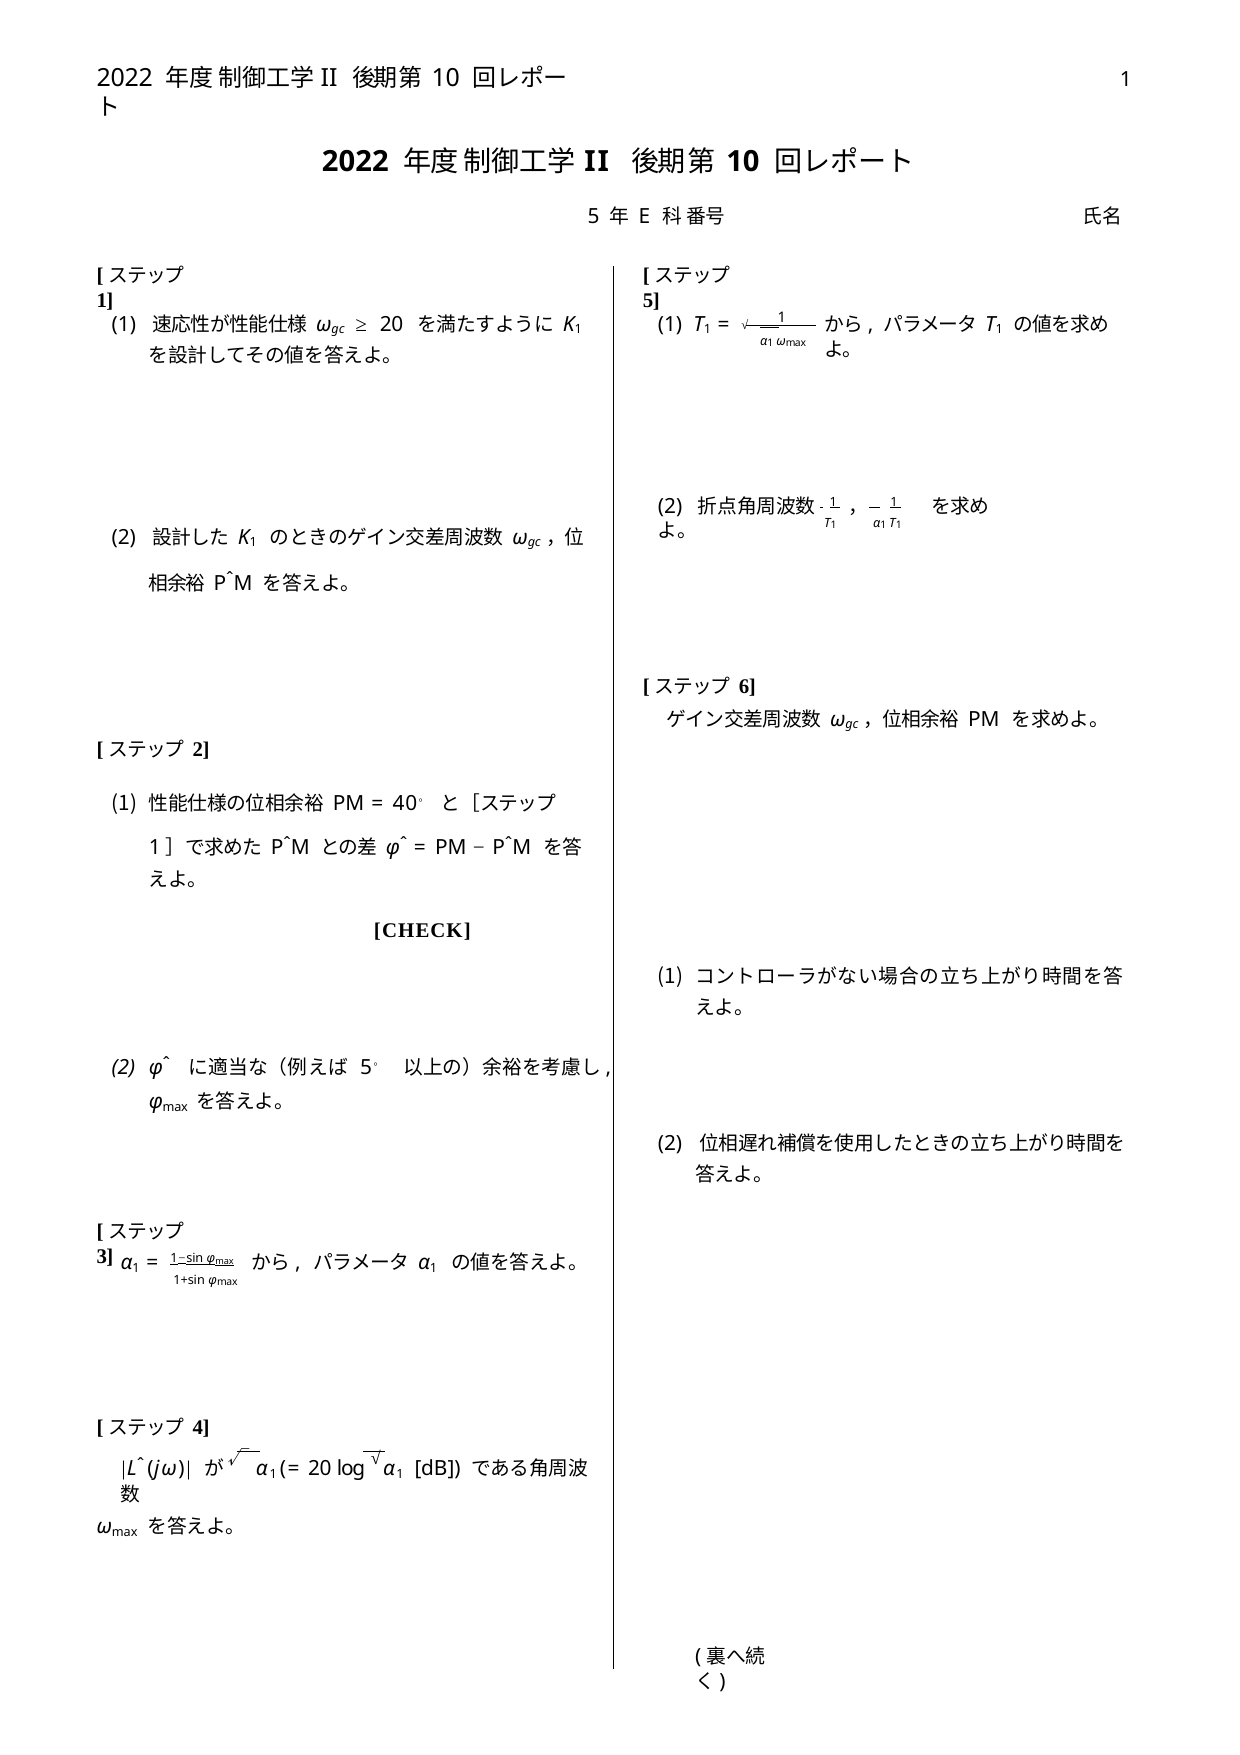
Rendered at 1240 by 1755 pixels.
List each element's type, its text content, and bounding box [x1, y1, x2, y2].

text_box [ステップ 5] [640, 259, 756, 312]
text_box 1 [1117, 63, 1133, 91]
text_box 2022 年度 制御工学 II 後期 第 10 回レポート 5 年 E 科 番号 氏名 [319, 139, 1133, 252]
text_box (裏へ続く) [692, 1641, 794, 1693]
text_box α1 ωmax [753, 322, 817, 351]
text_box (1) 速応性が性能仕様 ωgc ≥ 20 を満たすように K1 を設計してその値を答えよ。 [105, 300, 590, 367]
text_box [ステップ 1] [94, 259, 209, 312]
text_box [ステップ 2] 性能仕様の位相余裕 PM = 40◦ と［ステップ 1］で求めた PˆM との差 φˆ = PM − PˆM を答えよ。 [CHECK] コントローラがない場合の立ち上がり時間を答えよ。 φˆ に適当な（例えば 5◦ 以上の）余裕を考慮し, φmax を答えよ。 [86, 733, 1137, 1114]
text_box [ステップ 6] ゲイン交差周波数 ωgc，位相余裕 PM を求めよ。 [636, 664, 1117, 731]
text_box [ステップ 4] |Lˆ(jω)| が √α1(= 20 log √α1 [dB]) である角周波数 ωmax を答えよ。 [90, 1405, 590, 1539]
text_box (2) 位相遅れ補償を使用したときの立ち上がり時間を答えよ。 [655, 1120, 1132, 1186]
text_box から, パラメータ T1 の値を求めよ。 [817, 307, 1146, 360]
text_box [ステップ 3] [94, 1215, 209, 1268]
text_box 2022 年度 制御工学II 後期 第 10 回レポート [94, 59, 571, 121]
text_box α1 = 1−sin φmax から, パラメータ α1 の値を答えよ。 [114, 1246, 600, 1275]
text_box (2) 折点角周波数 1 ， 1 を求めよ。 [651, 489, 1020, 542]
text_box (1) T1 = √ [651, 307, 767, 337]
text_box 1+sin φmax [167, 1275, 260, 1290]
text_box (2) 設計した K1 のときのゲイン交差周波数 ωgc，位相余裕 PˆM を答えよ。 [105, 513, 591, 597]
text_box 1 [775, 305, 788, 322]
